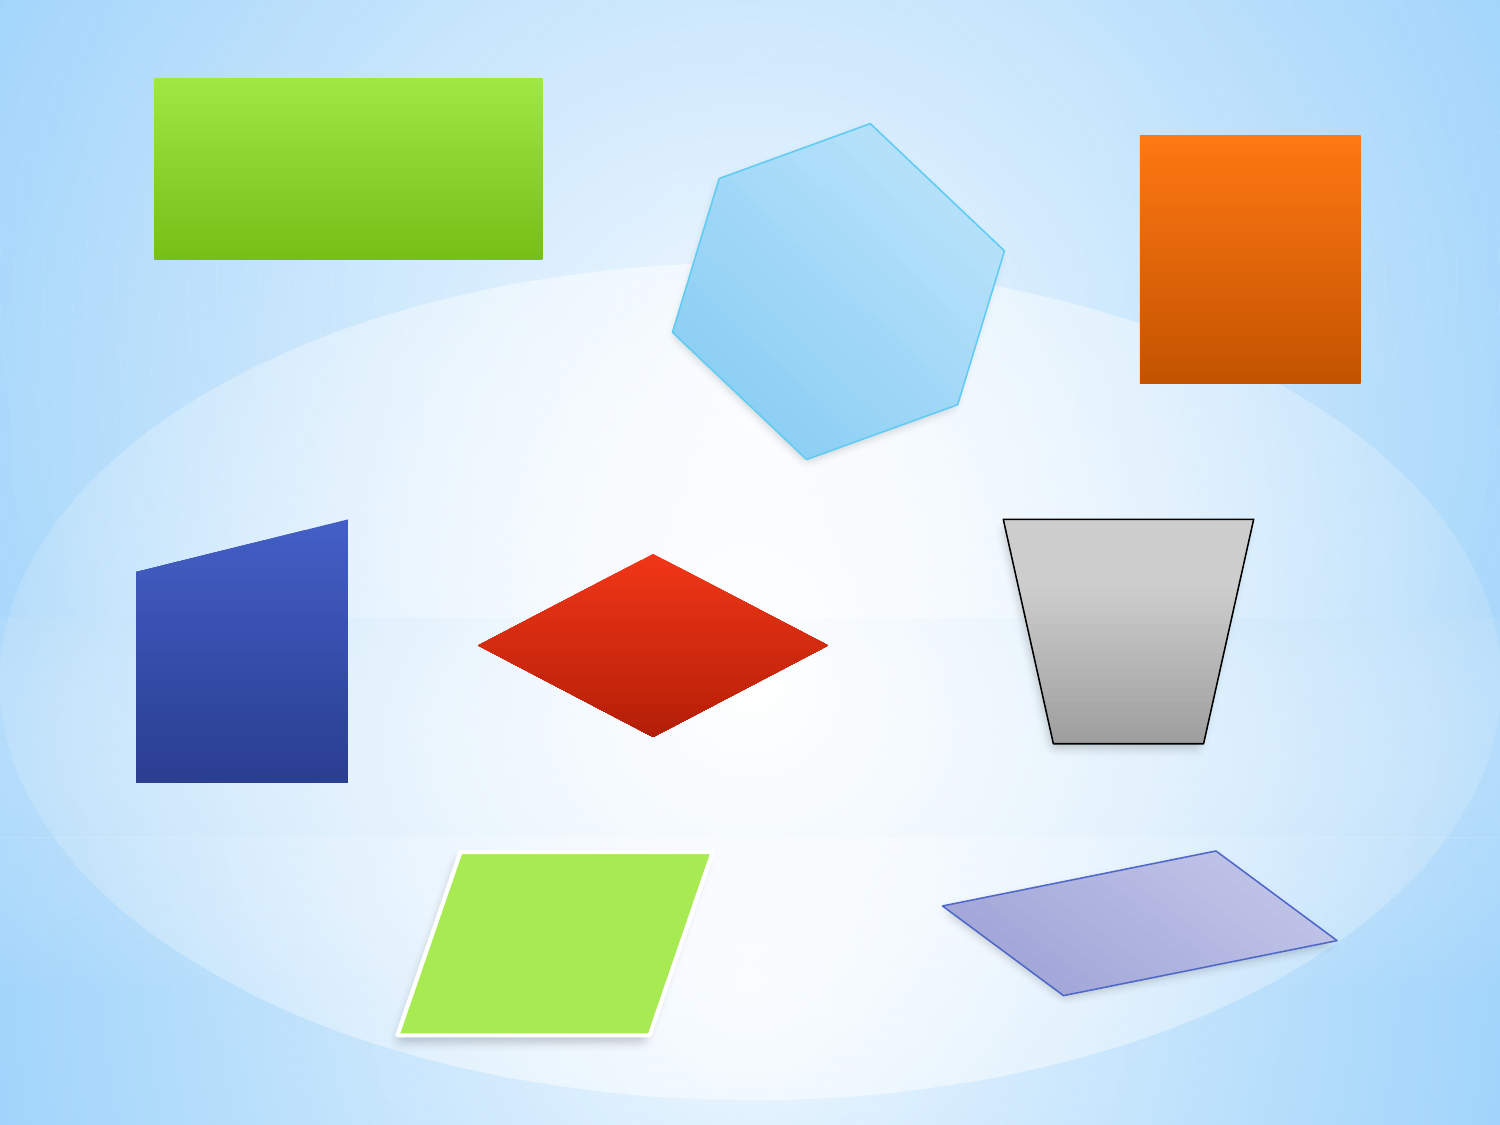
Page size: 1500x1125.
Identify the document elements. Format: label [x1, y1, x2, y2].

text_box [1139, 135, 1361, 384]
text_box [941, 850, 1338, 997]
text_box [477, 553, 829, 738]
text_box [671, 122, 1006, 461]
text_box [135, 519, 349, 784]
text_box [1002, 518, 1255, 745]
text_box [395, 849, 715, 1038]
text_box [154, 78, 543, 260]
